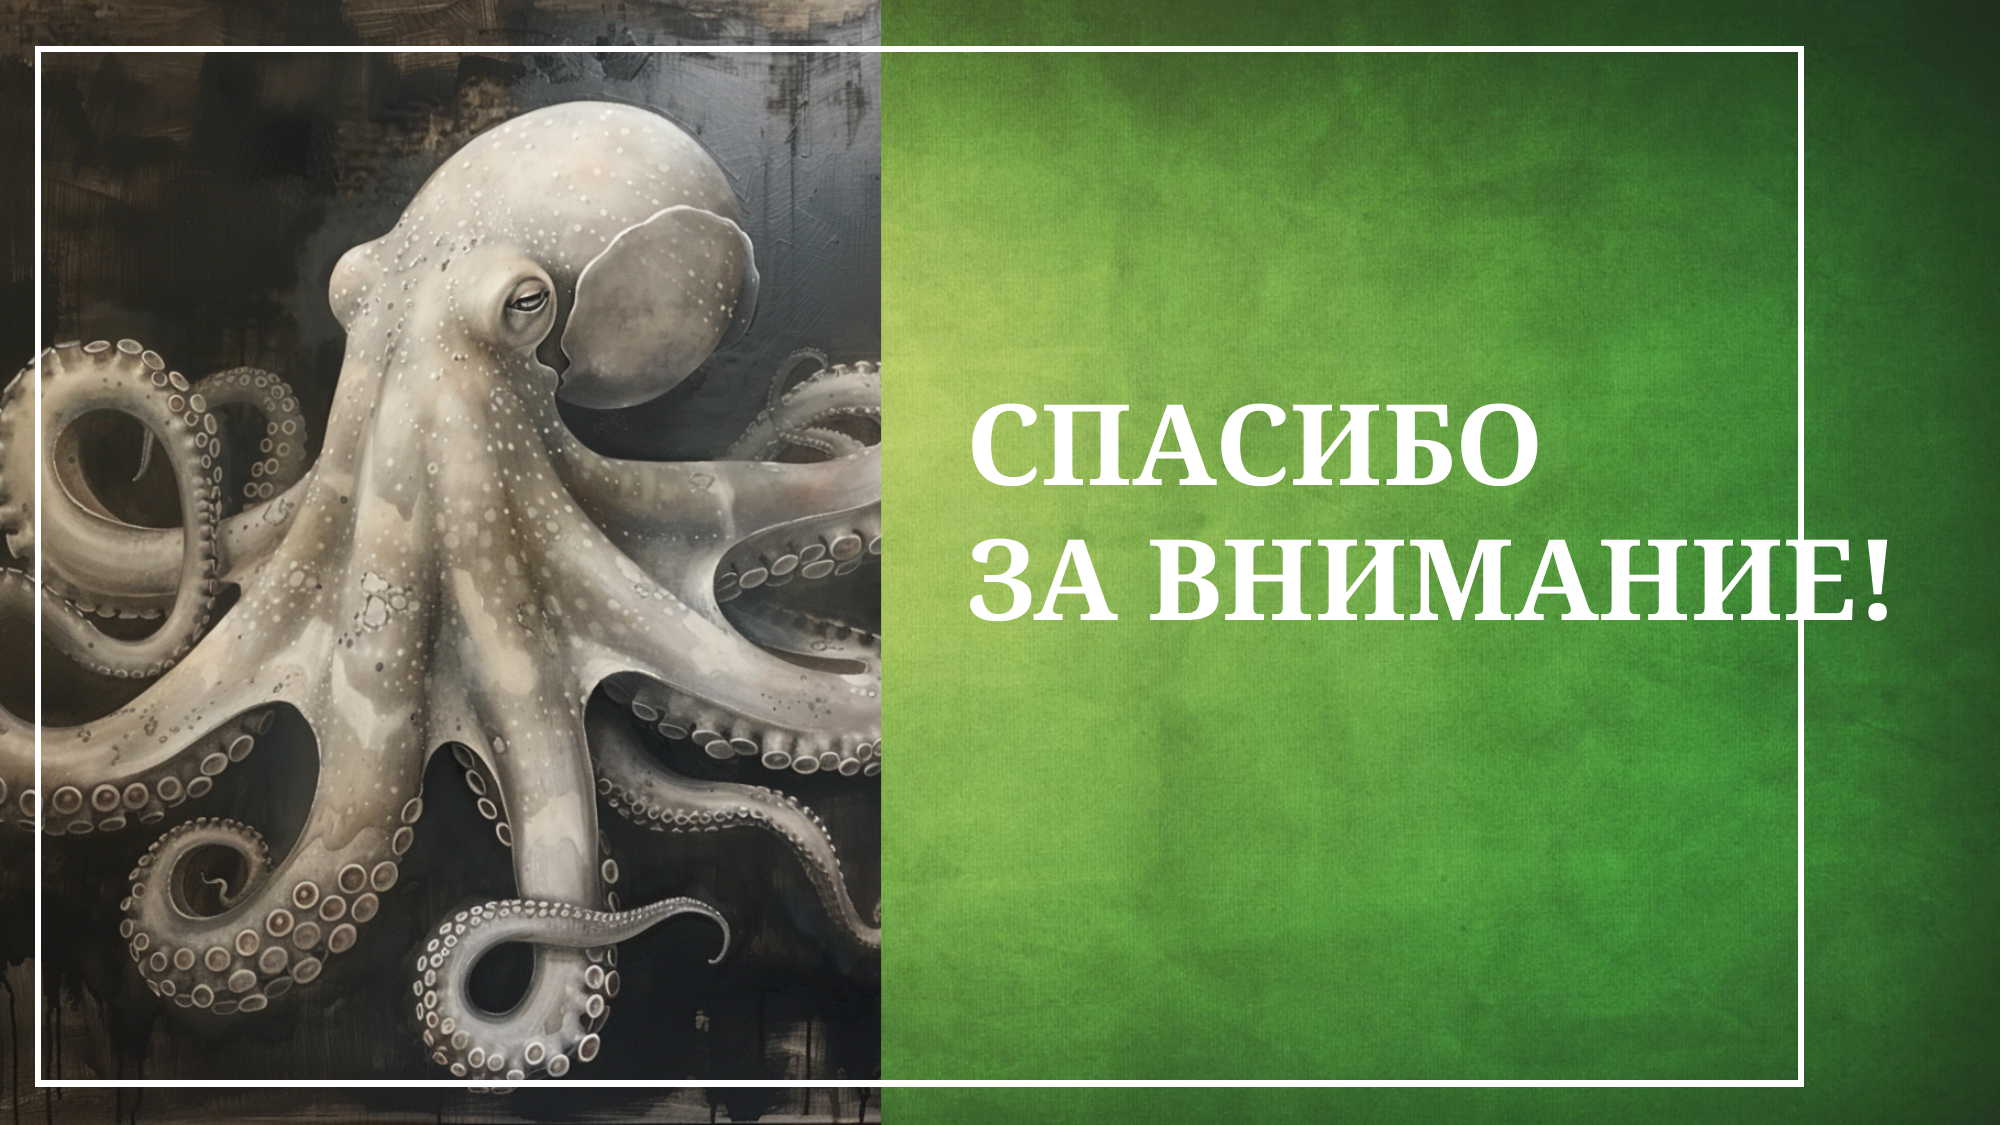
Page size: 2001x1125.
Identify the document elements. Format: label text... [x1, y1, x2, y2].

text_box [882, 48, 1802, 1084]
text_box СПАСИБО ЗА ВНИМАНИЕ! [951, 365, 1916, 651]
picture [0, 0, 882, 1125]
